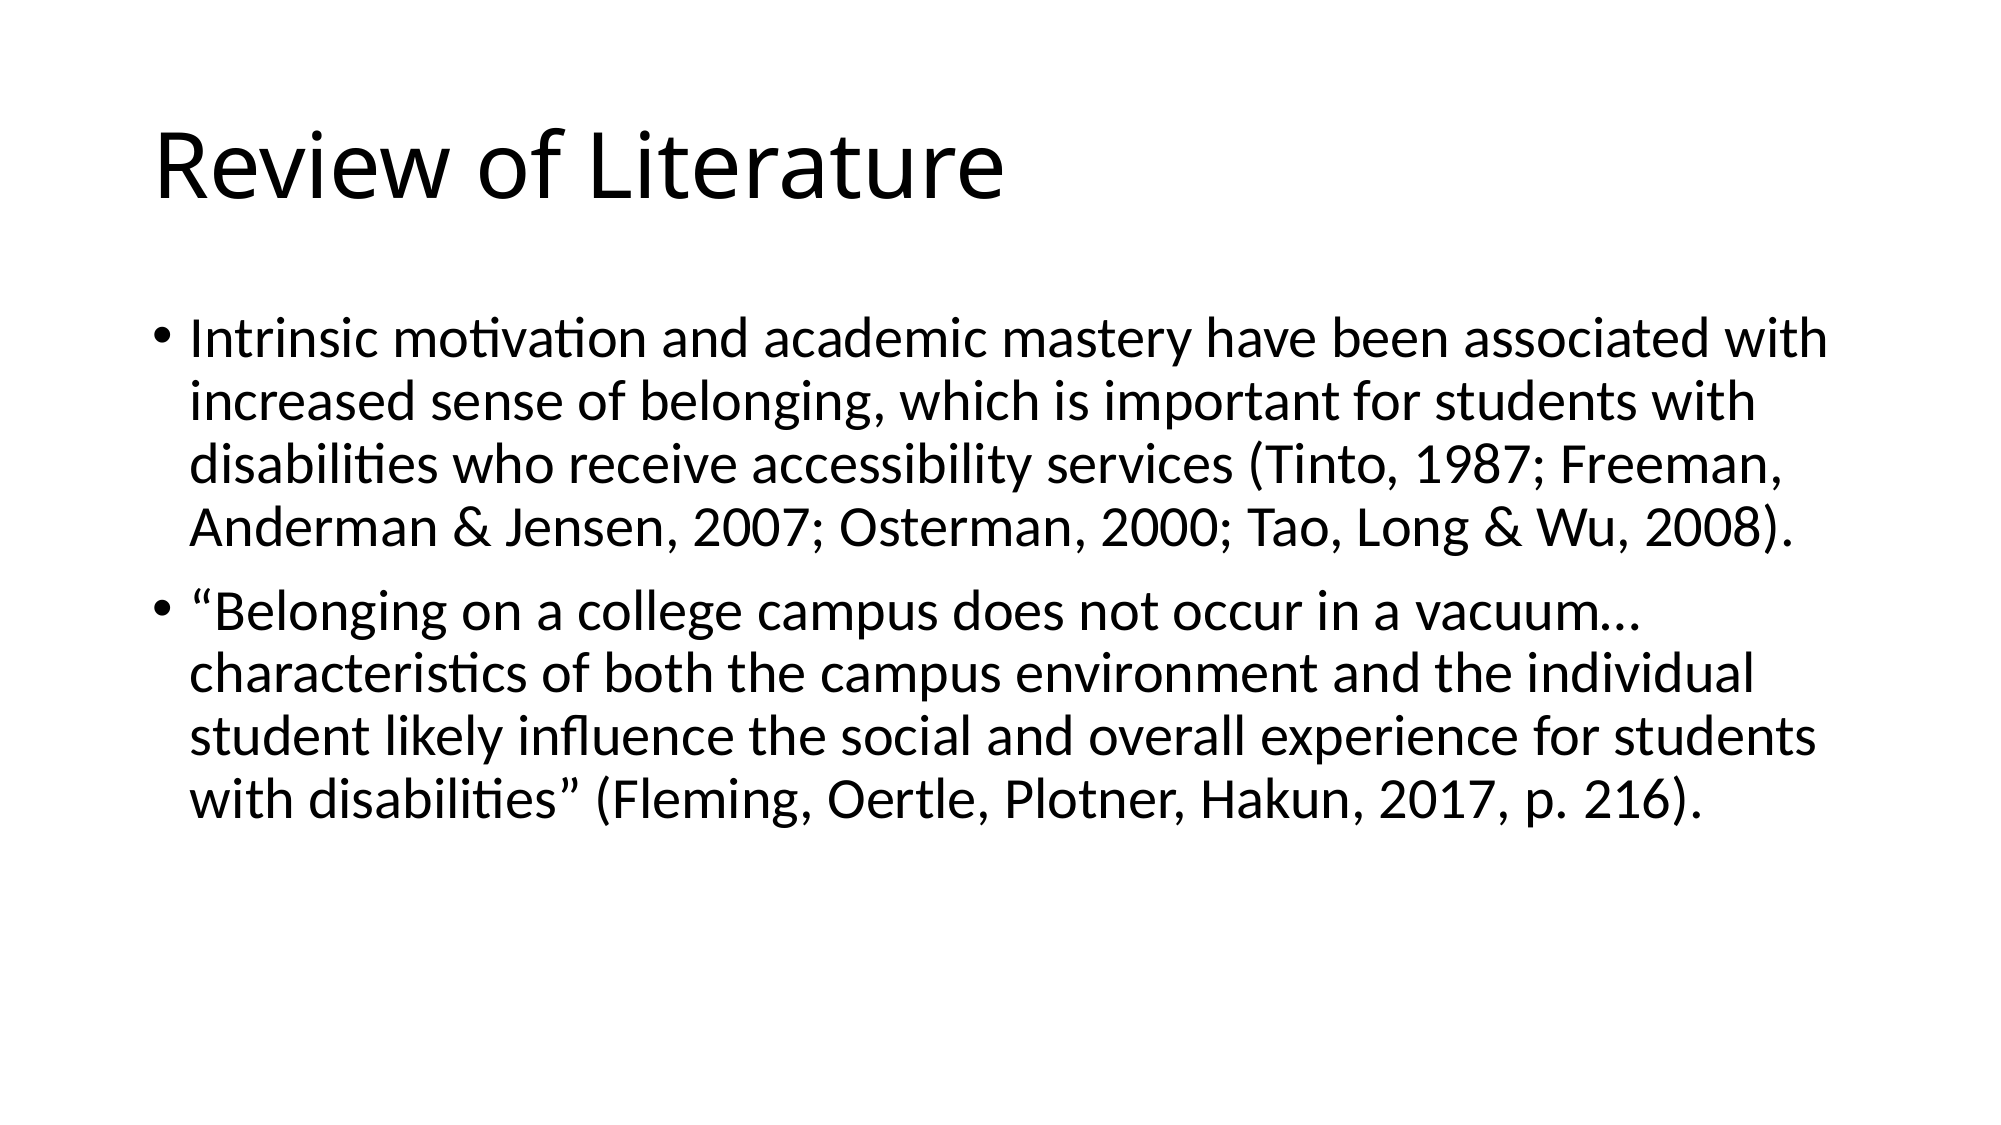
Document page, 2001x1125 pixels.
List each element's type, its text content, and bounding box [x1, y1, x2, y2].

list Intrinsic motivation and academic mastery have been associated with increased sense of belonging, which is important for students with disabilities who receive accessibility services (Tinto, 1987; Freeman, Anderman & Jensen, 2007; Osterman, 2000; Tao, Long & Wu, 2008). “Belonging on a college campus does not occur in a vacuum…characteristics of both the campus environment and the individual student likely influence the social and overall experience for students with disabilities” (Fleming, Oertle, Plotner, Hakun, 2017, p. 216). [137, 299, 1863, 1014]
title Review of Literature [137, 59, 1863, 278]
